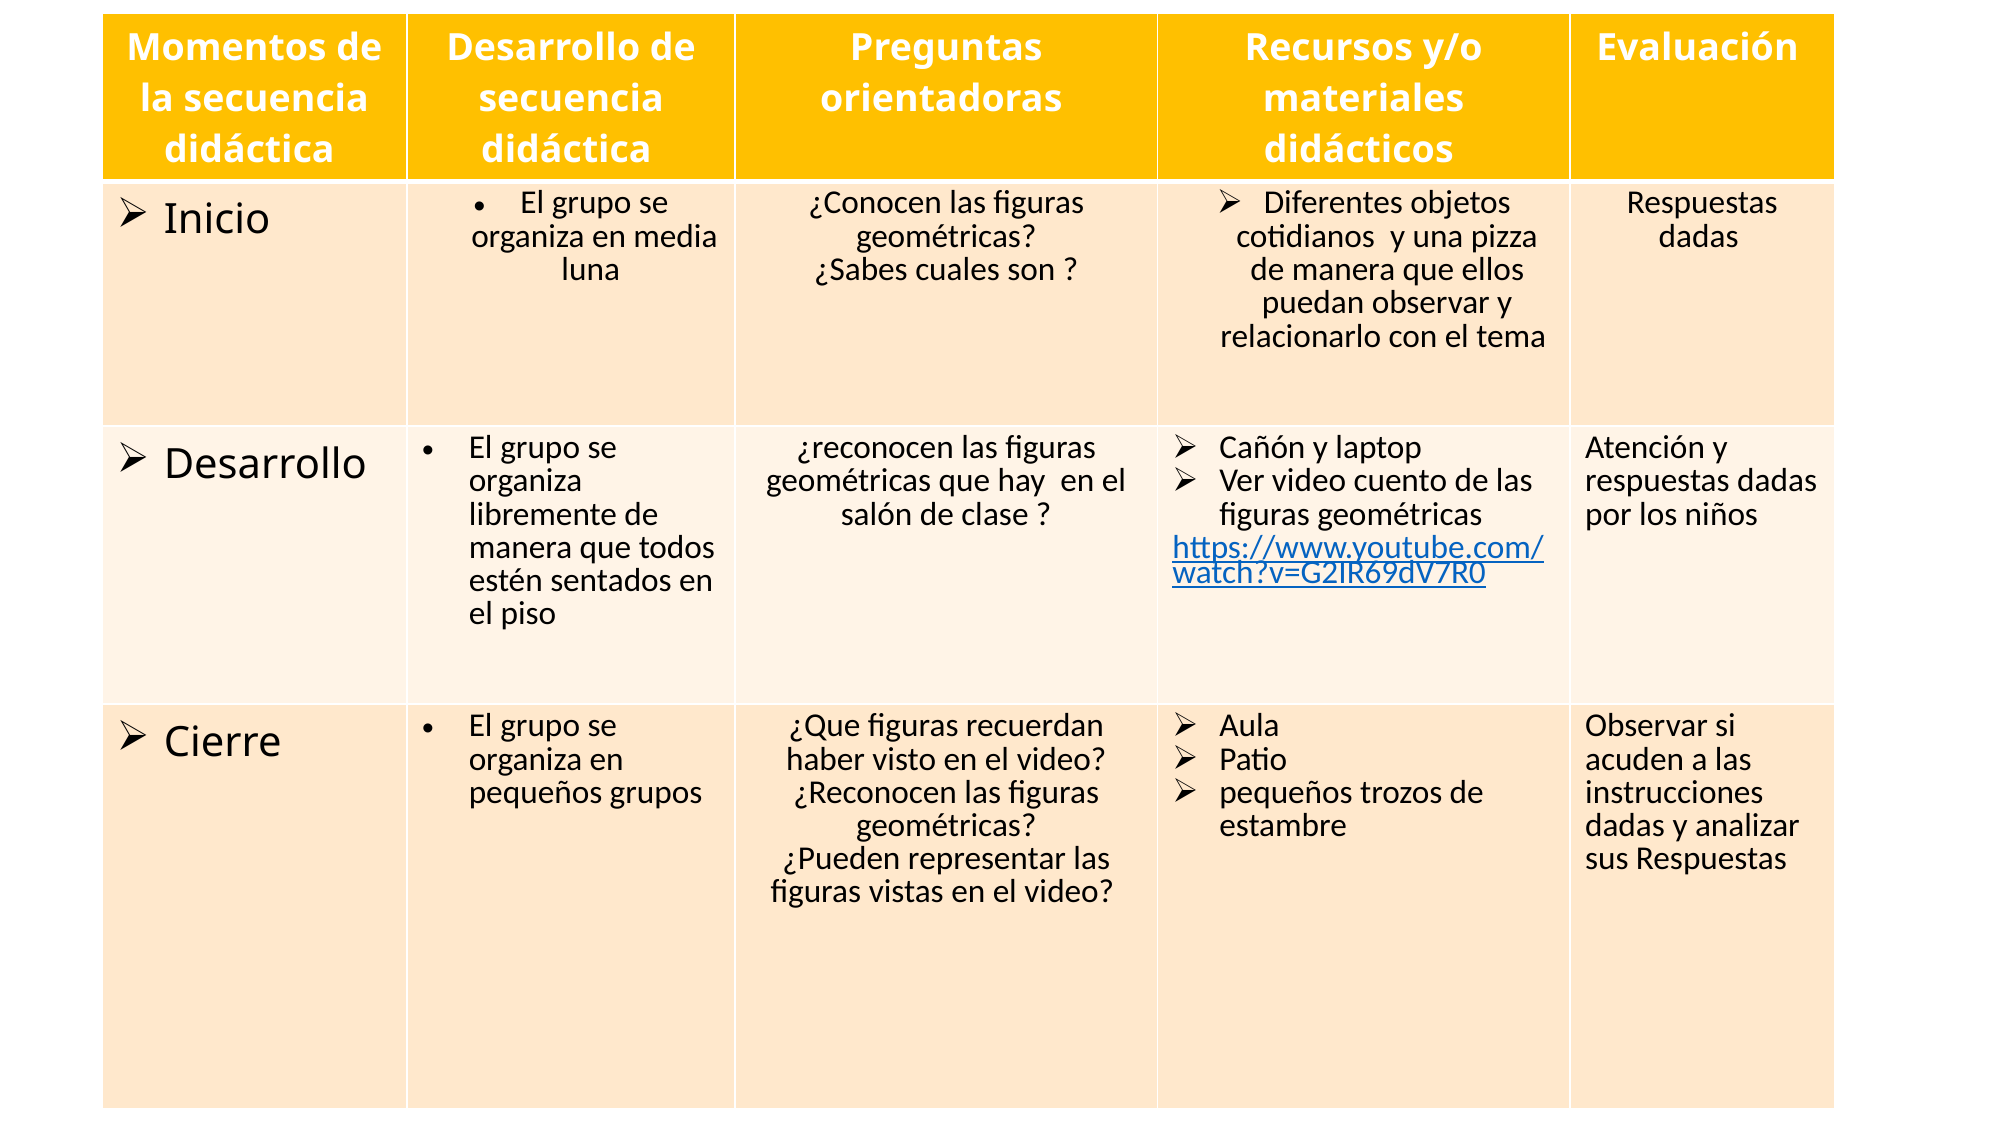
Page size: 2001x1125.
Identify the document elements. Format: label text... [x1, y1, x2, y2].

table_cell Cañón y laptop Ver video cuento de las figuras geométricas https://www.youtube.com/watch?v=G2IR69dV7R0 [1158, 427, 1569, 703]
table_cell ¿reconocen las figuras geométricas que hay en el salón de clase ? [736, 427, 1157, 703]
table_cell Observar si acuden a las instrucciones dadas y analizar sus Respuestas [1571, 705, 1834, 1108]
table_header Preguntas orientadoras [736, 14, 1157, 179]
table_cell Atención y respuestas dadas por los niños [1571, 427, 1834, 703]
table_cell Cierre [103, 705, 406, 1108]
table_header Desarrollo de secuencia didáctica [408, 14, 734, 179]
table_header Recursos y/o materiales didácticos [1158, 14, 1569, 179]
table_cell Respuestas dadas [1571, 184, 1834, 425]
table_cell Aula Patio pequeños trozos de estambre [1158, 705, 1569, 1108]
table_cell ¿Que figuras recuerdan haber visto en el video? ¿Reconocen las figuras geométricas? ¿Pueden representar las figuras vistas en el video? [736, 705, 1157, 1108]
table_cell El grupo se organiza en pequeños grupos [408, 705, 734, 1108]
table_cell Inicio [103, 184, 406, 425]
table_header Momentos de la secuencia didáctica [103, 14, 406, 179]
table_cell El grupo se organiza en media luna [408, 184, 734, 425]
table_header Evaluación [1571, 14, 1834, 179]
table_cell ¿Conocen las figuras geométricas? ¿Sabes cuales son ? [736, 184, 1157, 425]
table_cell Diferentes objetos cotidianos y una pizza de manera que ellos puedan observar y relacionarlo con el tema [1158, 184, 1569, 425]
table_cell El grupo se organiza libremente de manera que todos estén sentados en el piso [408, 427, 734, 703]
table_cell Desarrollo [103, 427, 406, 703]
